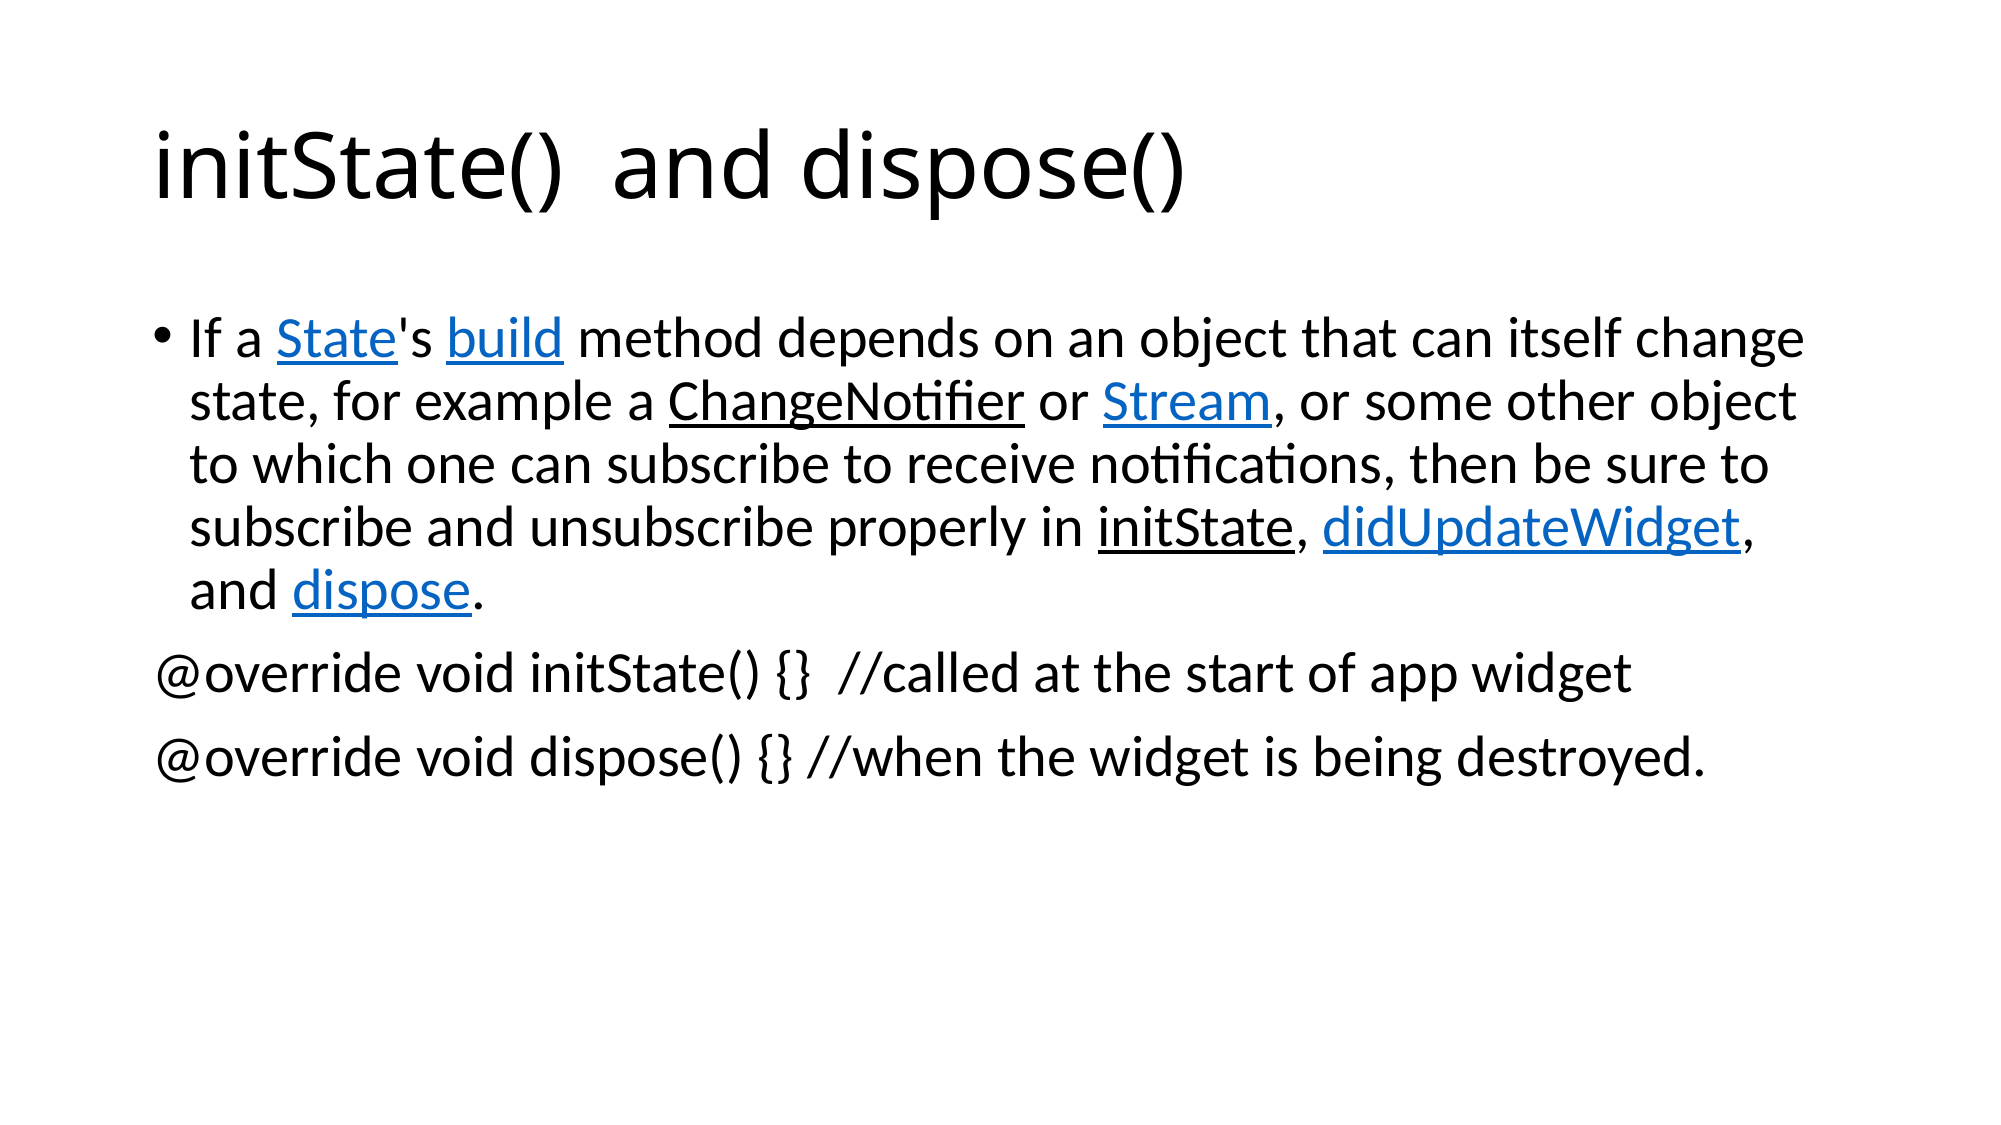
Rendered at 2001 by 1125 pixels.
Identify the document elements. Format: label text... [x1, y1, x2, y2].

title initState() and dispose() [137, 59, 1863, 278]
list If a State's build method depends on an object that can itself change state, for example a ChangeNotifier or Stream, or some other object to which one can subscribe to receive notifications, then be sure to subscribe and unsubscribe properly in initState, didUpdateWidget, and dispose. @override void initState() {} //called at the start of app widget @override void dispose() {} //when the widget is being destroyed. [137, 299, 1863, 1014]
